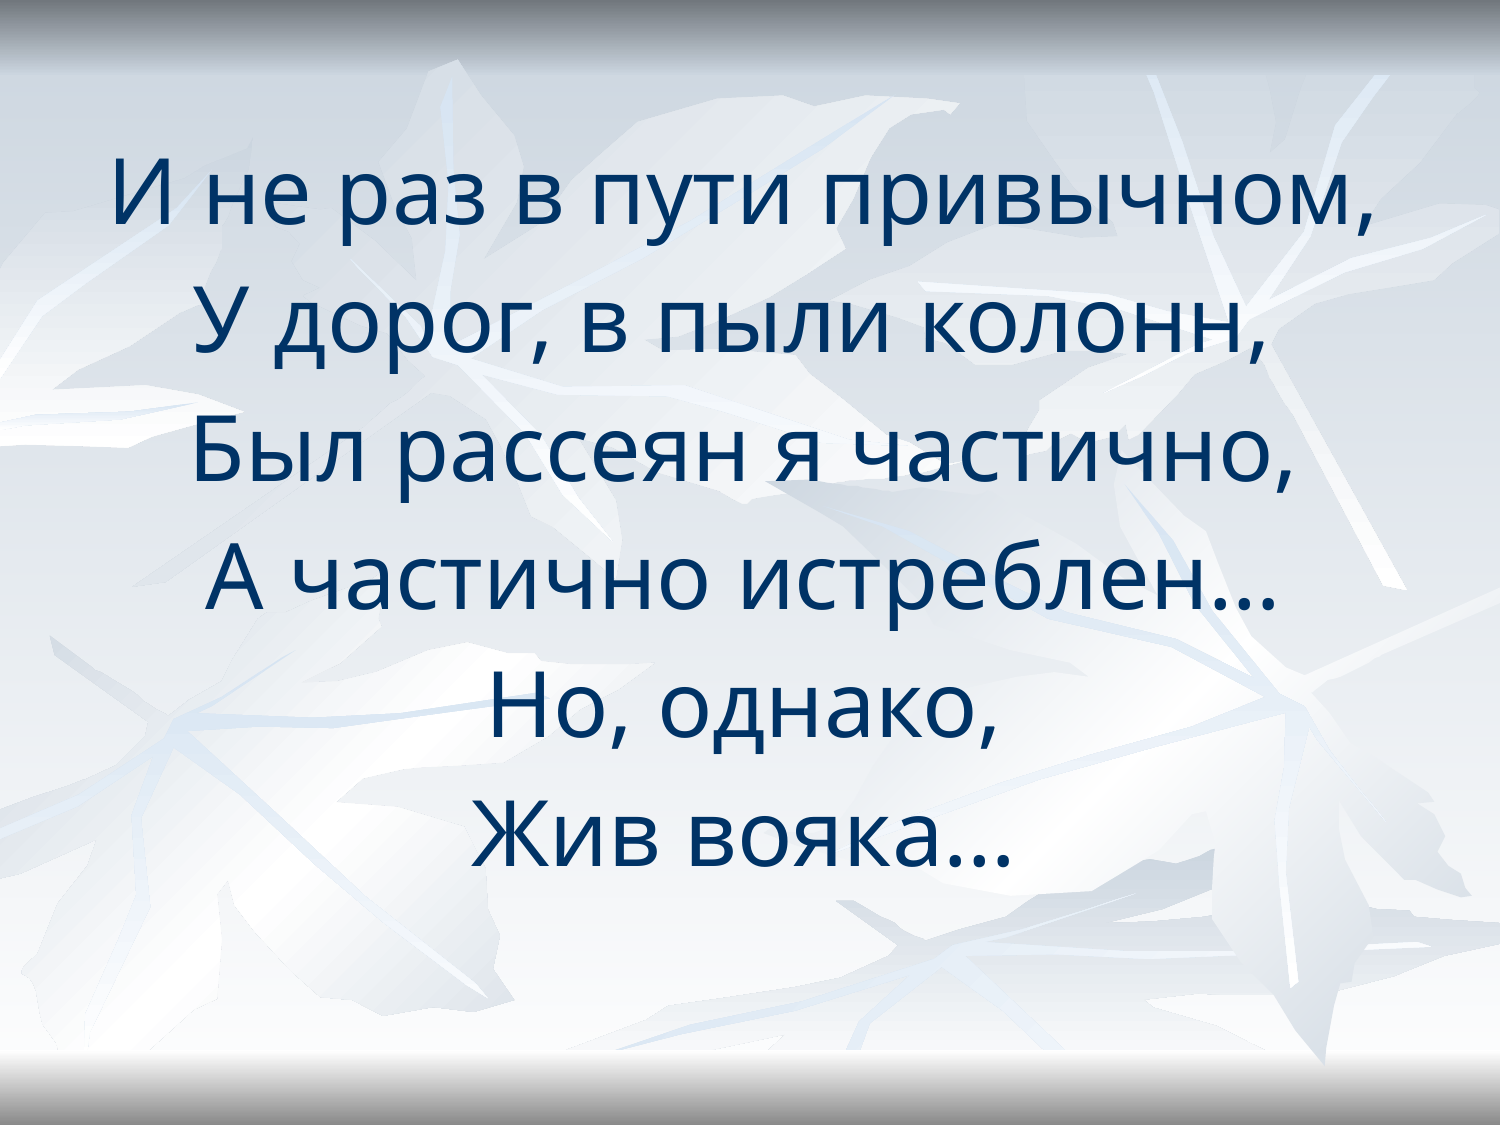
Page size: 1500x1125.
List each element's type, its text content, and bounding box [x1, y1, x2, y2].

list И не раз в пути привычном, У дорог, в пыли колонн, Был рассеян я частично, А частично истреблен… Но, однако, Жив вояка… [40, 125, 1448, 869]
